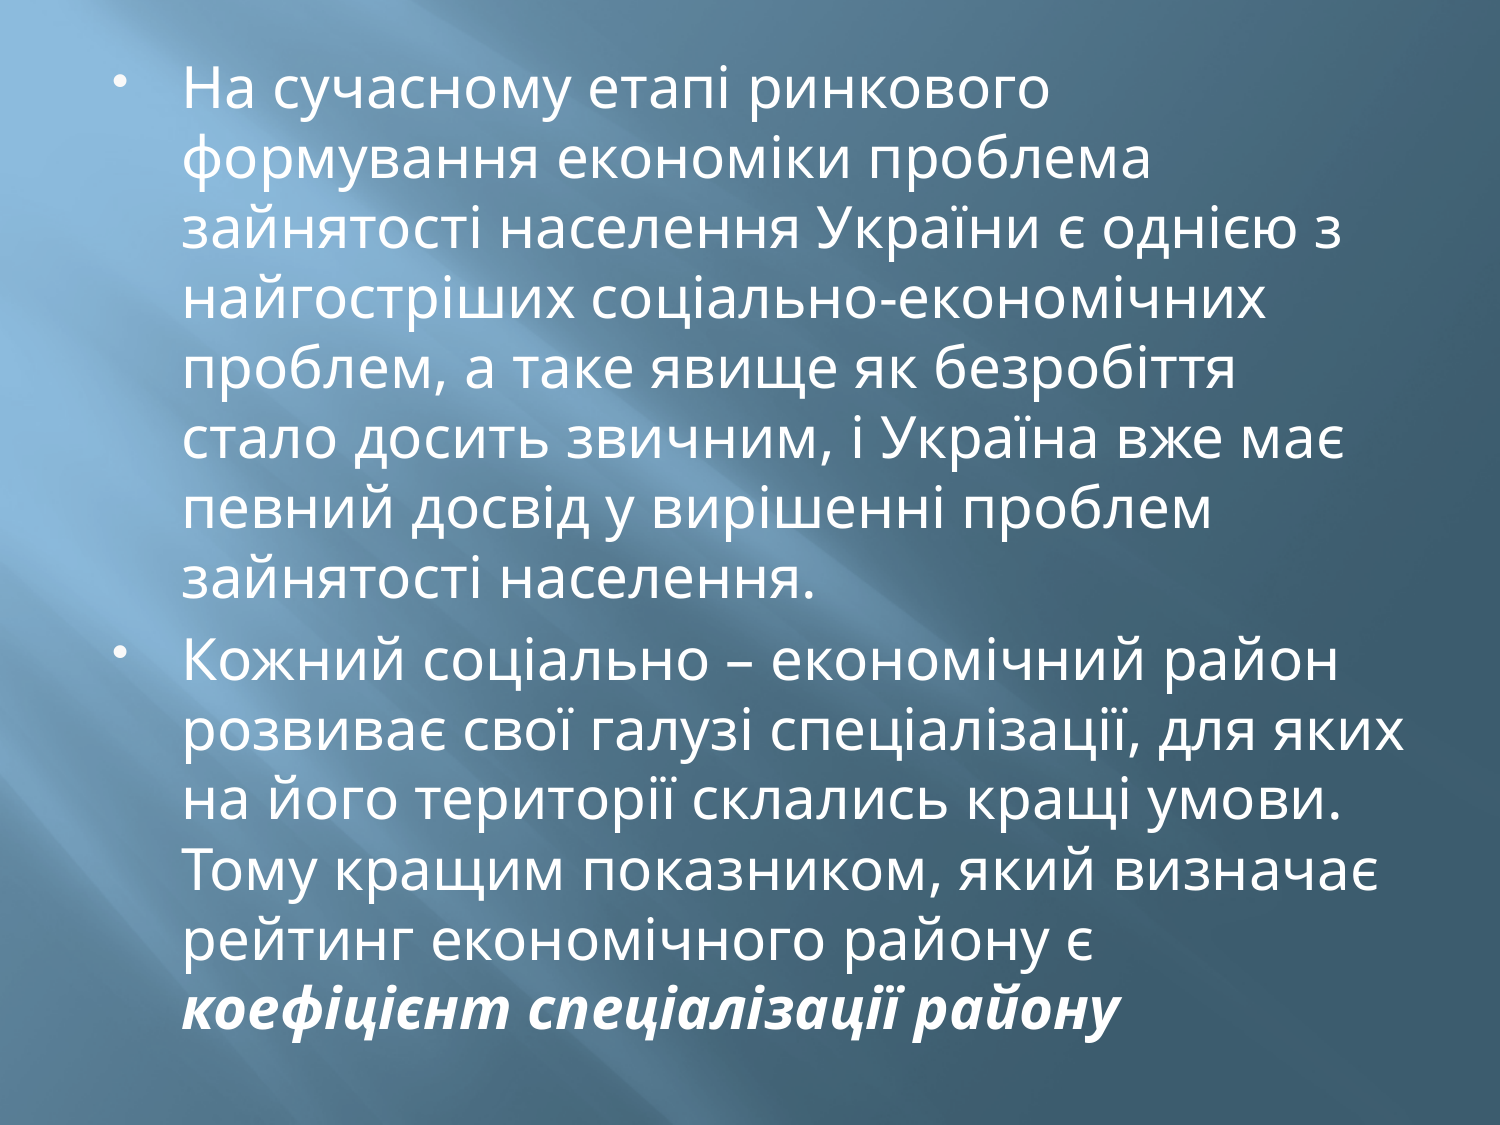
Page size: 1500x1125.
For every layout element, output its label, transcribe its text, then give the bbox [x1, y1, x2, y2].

list На сучасному етапі ринкового формування економіки проблема зайнятості населення України є однією з найгостріших соціально-економічних проблем, а таке явище як безробіття стало досить звичним, і Україна вже має певний досвід у вирішенні проблем зайнятості населення. Кожний соціально – економічний район розвиває свої галузі спеціалізації, для яких на його території склались кращі умови. Тому кращим показником, який визначає рейтинг економічного району є коефіцієнт спеціалізації району [76, 42, 1425, 1035]
